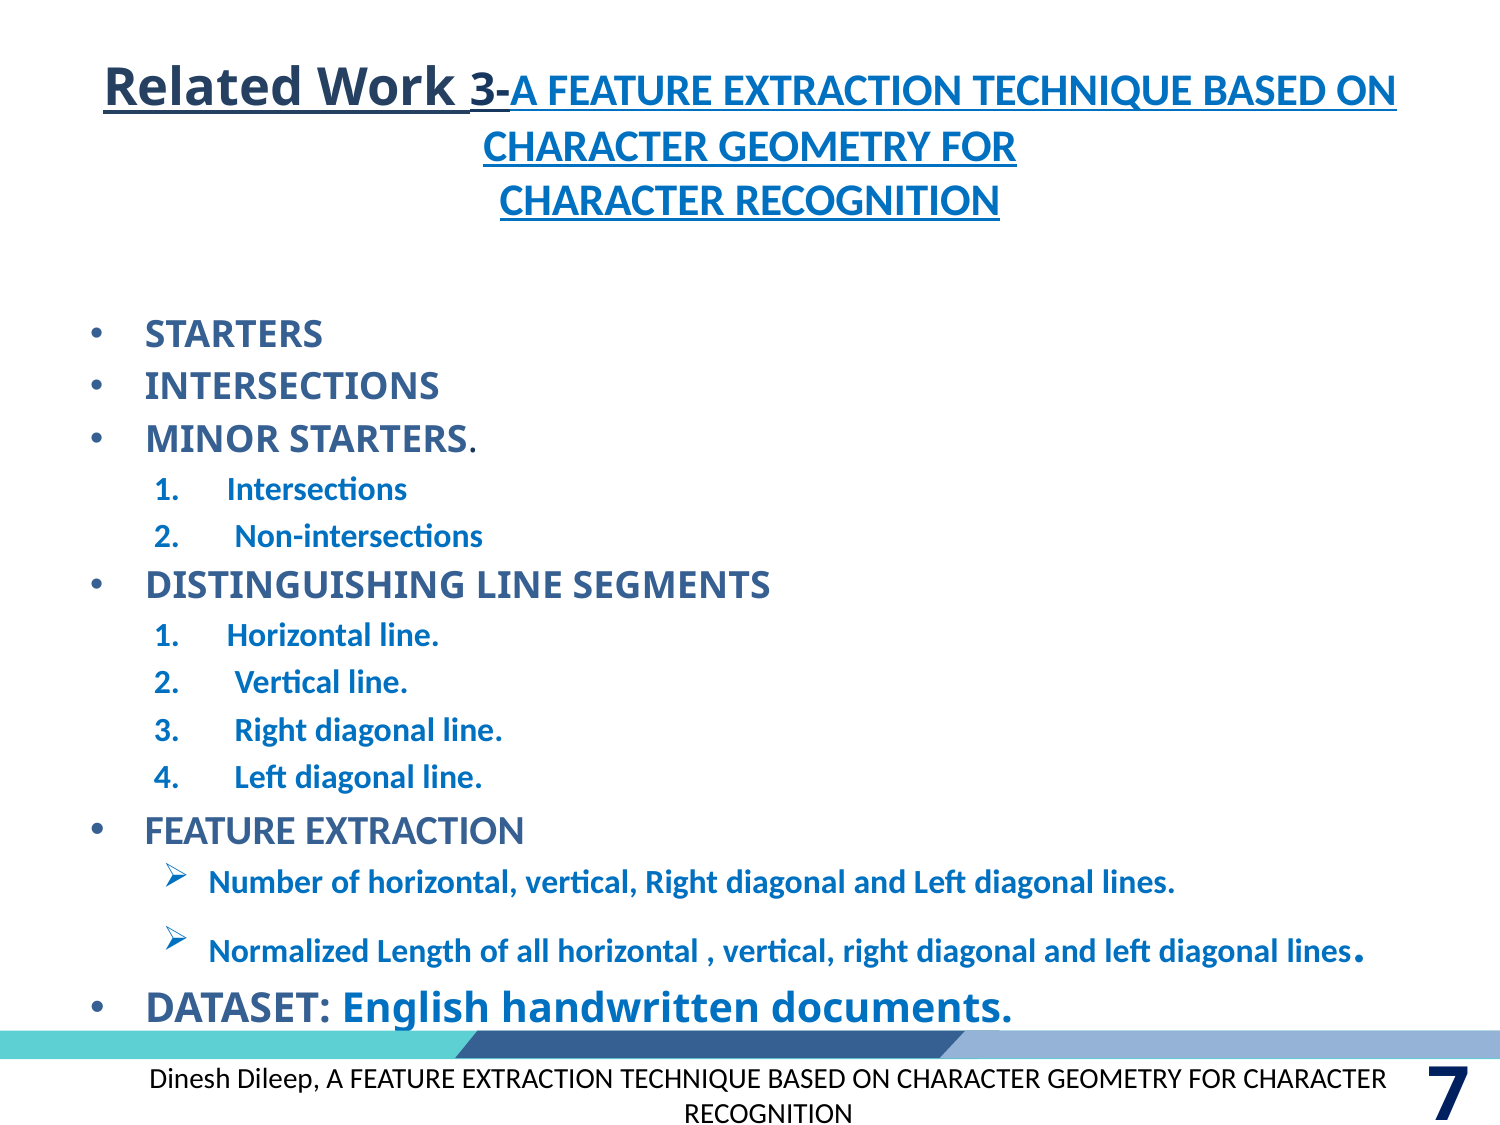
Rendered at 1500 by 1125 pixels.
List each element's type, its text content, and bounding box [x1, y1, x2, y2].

text_box [0, 1029, 475, 1061]
text_box [458, 1028, 964, 1051]
title Related Work 3-A FEATURE EXTRACTION TECHNIQUE BASED ON CHARACTER GEOMETRY FOR CHARACTER RECOGNITION [75, 45, 1425, 233]
text_box Dinesh Dileep, A FEATURE EXTRACTION TECHNIQUE BASED ON CHARACTER GEOMETRY FOR CHARACTER RECOGNITION [49, 1051, 1488, 1125]
text_box [943, 1028, 1500, 1061]
list STARTERS INTERSECTIONS MINOR STARTERS. Intersections Non-intersections DISTINGUISHING LINE SEGMENTS Horizontal line. Vertical line. Right diagonal line. Left diagonal line. FEATURE EXTRACTION Number of horizontal, vertical, Right diagonal and Left diagonal lines. Normalized Length of all horizontal , vertical, right diagonal and left diagonal lines. DATASET: English handwritten documents. [75, 301, 1425, 1029]
